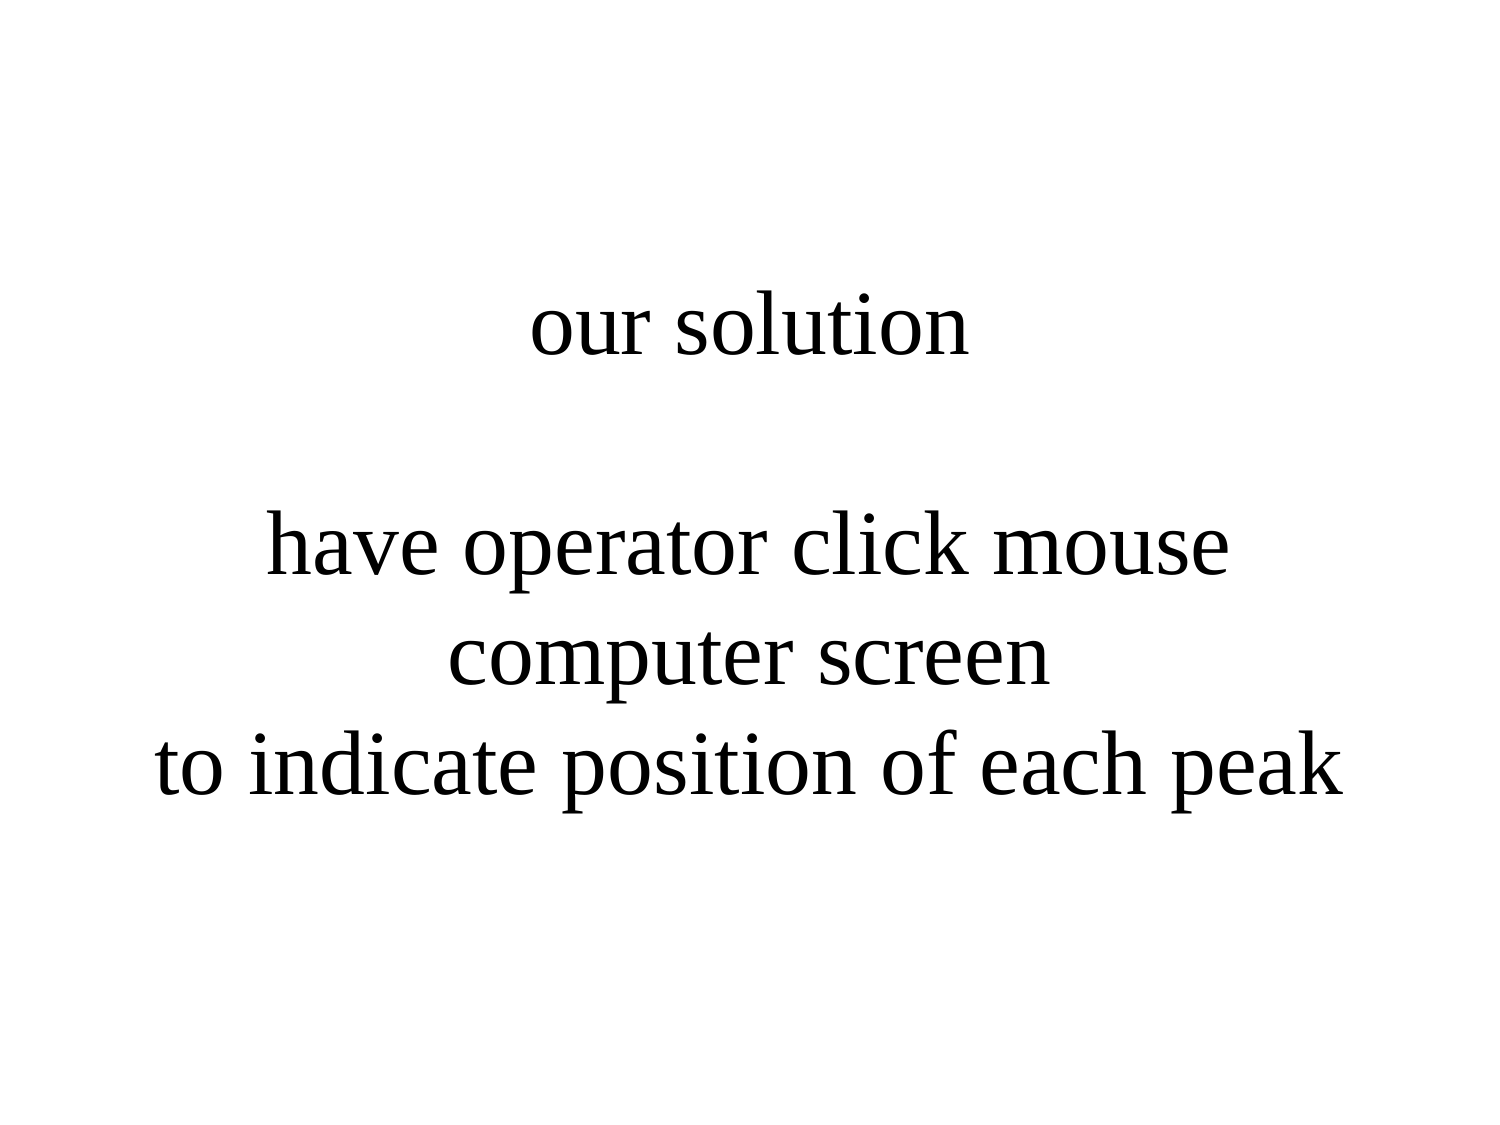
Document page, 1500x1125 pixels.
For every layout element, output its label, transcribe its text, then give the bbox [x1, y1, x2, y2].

title our solution have operator click mouse computer screen to indicate position of each peak [75, 125, 1425, 950]
